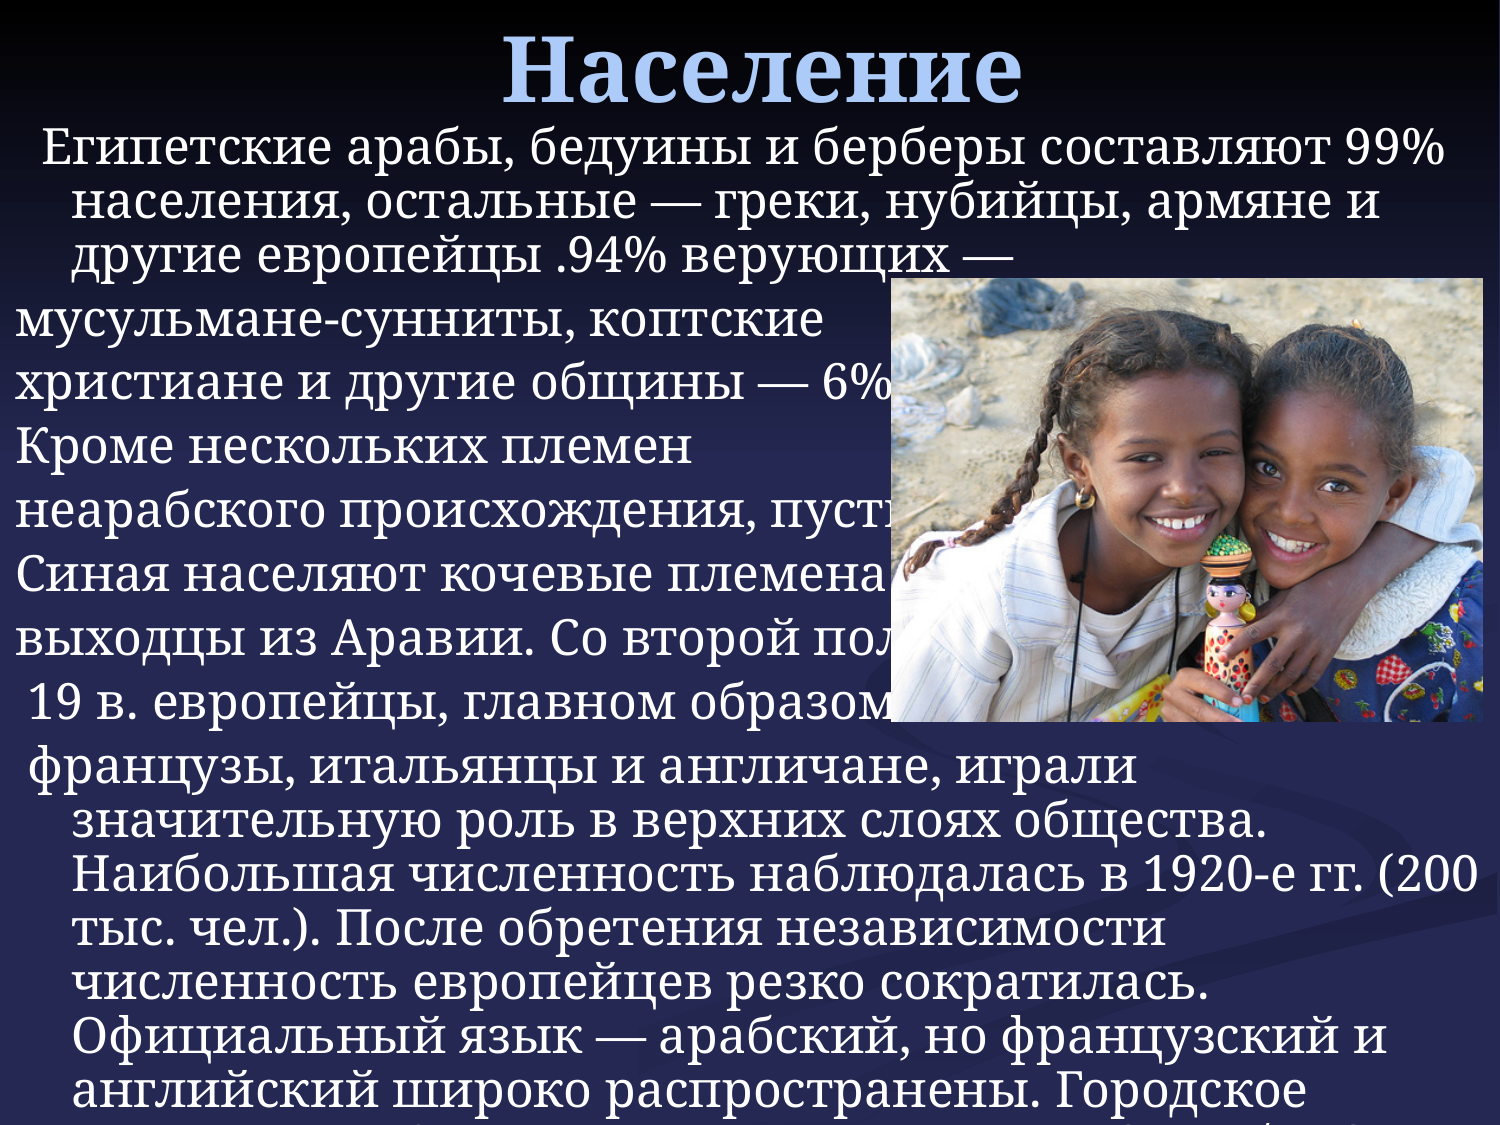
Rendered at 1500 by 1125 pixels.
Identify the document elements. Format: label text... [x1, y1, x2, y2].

title Население [88, 0, 1439, 113]
picture [891, 278, 1483, 723]
list Египетские арабы, бедуины и берберы составляют 99% населения, остальные — греки, нубийцы, армяне и другие европейцы .94% верующих — мусульмане-сунниты, коптские христиане и другие общины — 6%. Кроме нескольких племен неарабского происхождения, пустыни Синая населяют кочевые племена — выходцы из Аравии. Со второй половины 19 в. европейцы, главном образом французы, итальянцы и англичане, играли значительную роль в верхних слоях общества. Наибольшая численность наблюдалась в 1920-е гг. (200 тыс. чел.). После обретения независимости численность европейцев резко сократилась. Официальный язык — арабский, но французский и английский широко распространены. Городское население 45%. Плотность населения 74,6 чел./км2. [0, 113, 1500, 1125]
